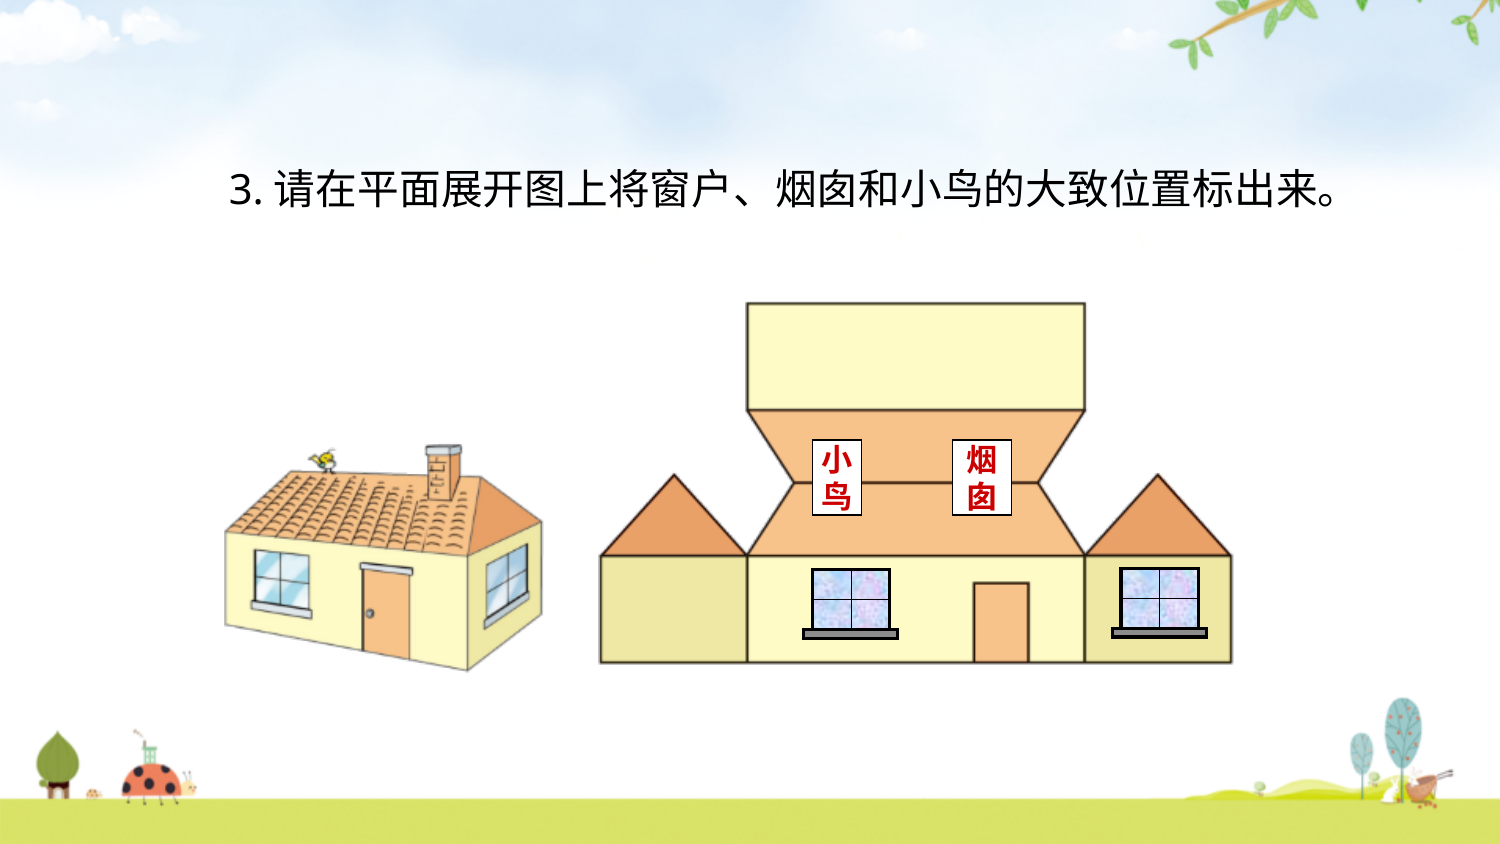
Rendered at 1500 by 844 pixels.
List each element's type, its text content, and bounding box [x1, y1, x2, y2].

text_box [803, 569, 898, 639]
picture [0, 0, 1500, 844]
text_box 3.请在平面展开图上将窗户、烟囱和小鸟的大致位置标出来。 [217, 157, 1366, 219]
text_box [1112, 568, 1207, 638]
